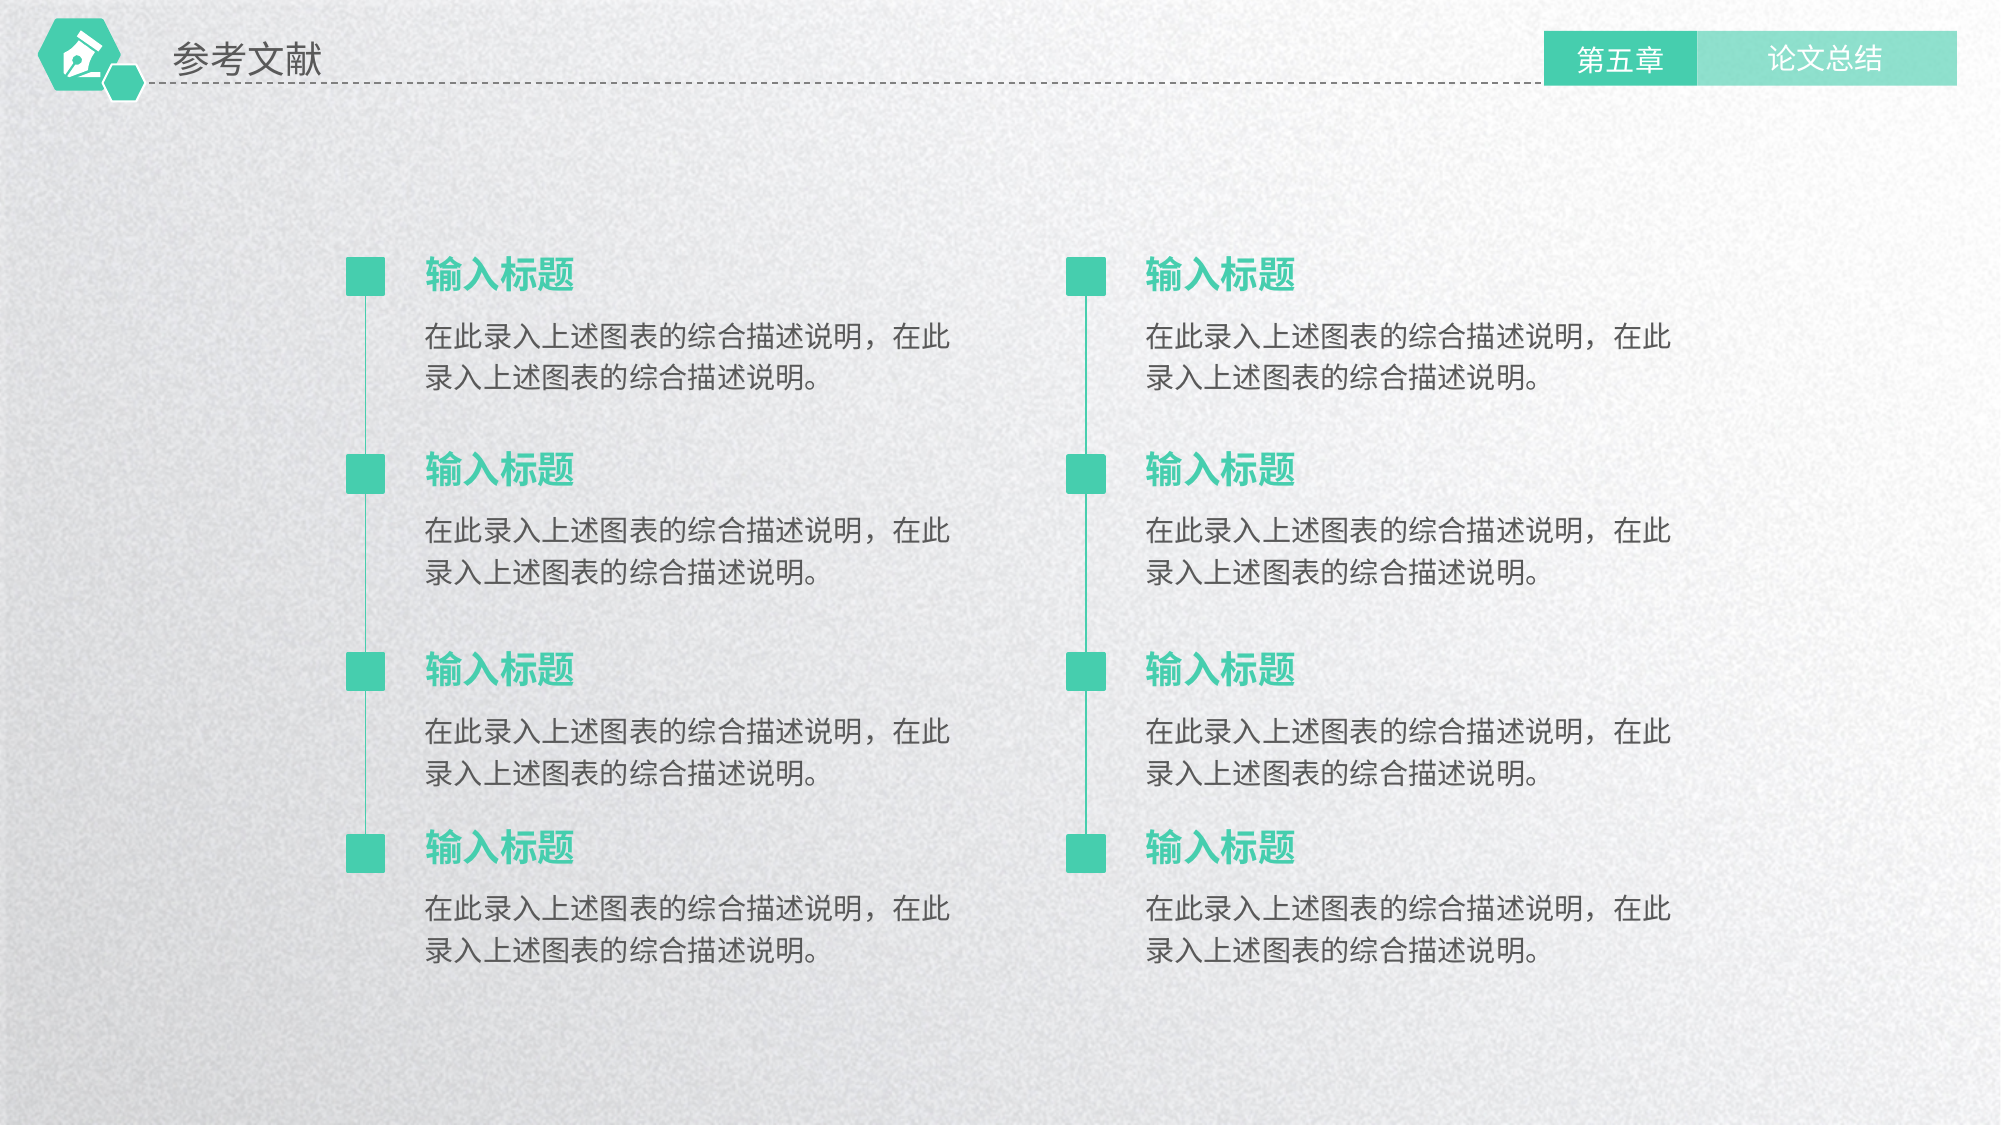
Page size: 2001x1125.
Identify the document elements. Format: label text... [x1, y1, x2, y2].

text_box [100, 62, 148, 104]
text_box [37, 18, 121, 91]
text_box 输入标题 [410, 243, 591, 303]
text_box 输入标题 [1130, 438, 1312, 497]
text_box [1544, 83, 1695, 88]
text_box [1695, 29, 1959, 88]
text_box 在此录入上述图表的综合描述说明，在此录入上述图表的综合描述说明。 [409, 497, 977, 597]
text_box [63, 30, 103, 78]
text_box [346, 652, 385, 691]
text_box 在此录入上述图表的综合描述说明，在此录入上述图表的综合描述说明。 [409, 303, 977, 403]
text_box [1542, 29, 1695, 82]
text_box 输入标题 [1130, 638, 1312, 698]
text_box 在此录入上述图表的综合描述说明，在此录入上述图表的综合描述说明。 [1130, 698, 1698, 798]
text_box 在此录入上述图表的综合描述说明，在此录入上述图表的综合描述说明。 [409, 698, 977, 798]
text_box [346, 257, 385, 296]
text_box 输入标题 [410, 638, 591, 698]
text_box [1066, 454, 1106, 494]
text_box 输入标题 [1130, 243, 1312, 303]
text_box [1066, 257, 1106, 296]
text_box 参考文献 [161, 30, 469, 82]
text_box 在此录入上述图表的综合描述说明，在此录入上述图表的综合描述说明。 [1130, 875, 1698, 975]
picture [0, 0, 2001, 1125]
text_box [1066, 652, 1106, 691]
text_box 输入标题 [410, 438, 591, 497]
text_box 第五章 [1544, 36, 1698, 83]
text_box 输入标题 [410, 816, 591, 875]
text_box 在此录入上述图表的综合描述说明，在此录入上述图表的综合描述说明。 [409, 875, 977, 975]
text_box [346, 834, 385, 873]
text_box 论文总结 [1695, 34, 1956, 82]
text_box 在此录入上述图表的综合描述说明，在此录入上述图表的综合描述说明。 [1130, 497, 1698, 597]
text_box [346, 454, 385, 494]
text_box 输入标题 [1130, 816, 1312, 875]
text_box 在此录入上述图表的综合描述说明，在此录入上述图表的综合描述说明。 [1130, 303, 1698, 403]
text_box [1066, 834, 1106, 873]
